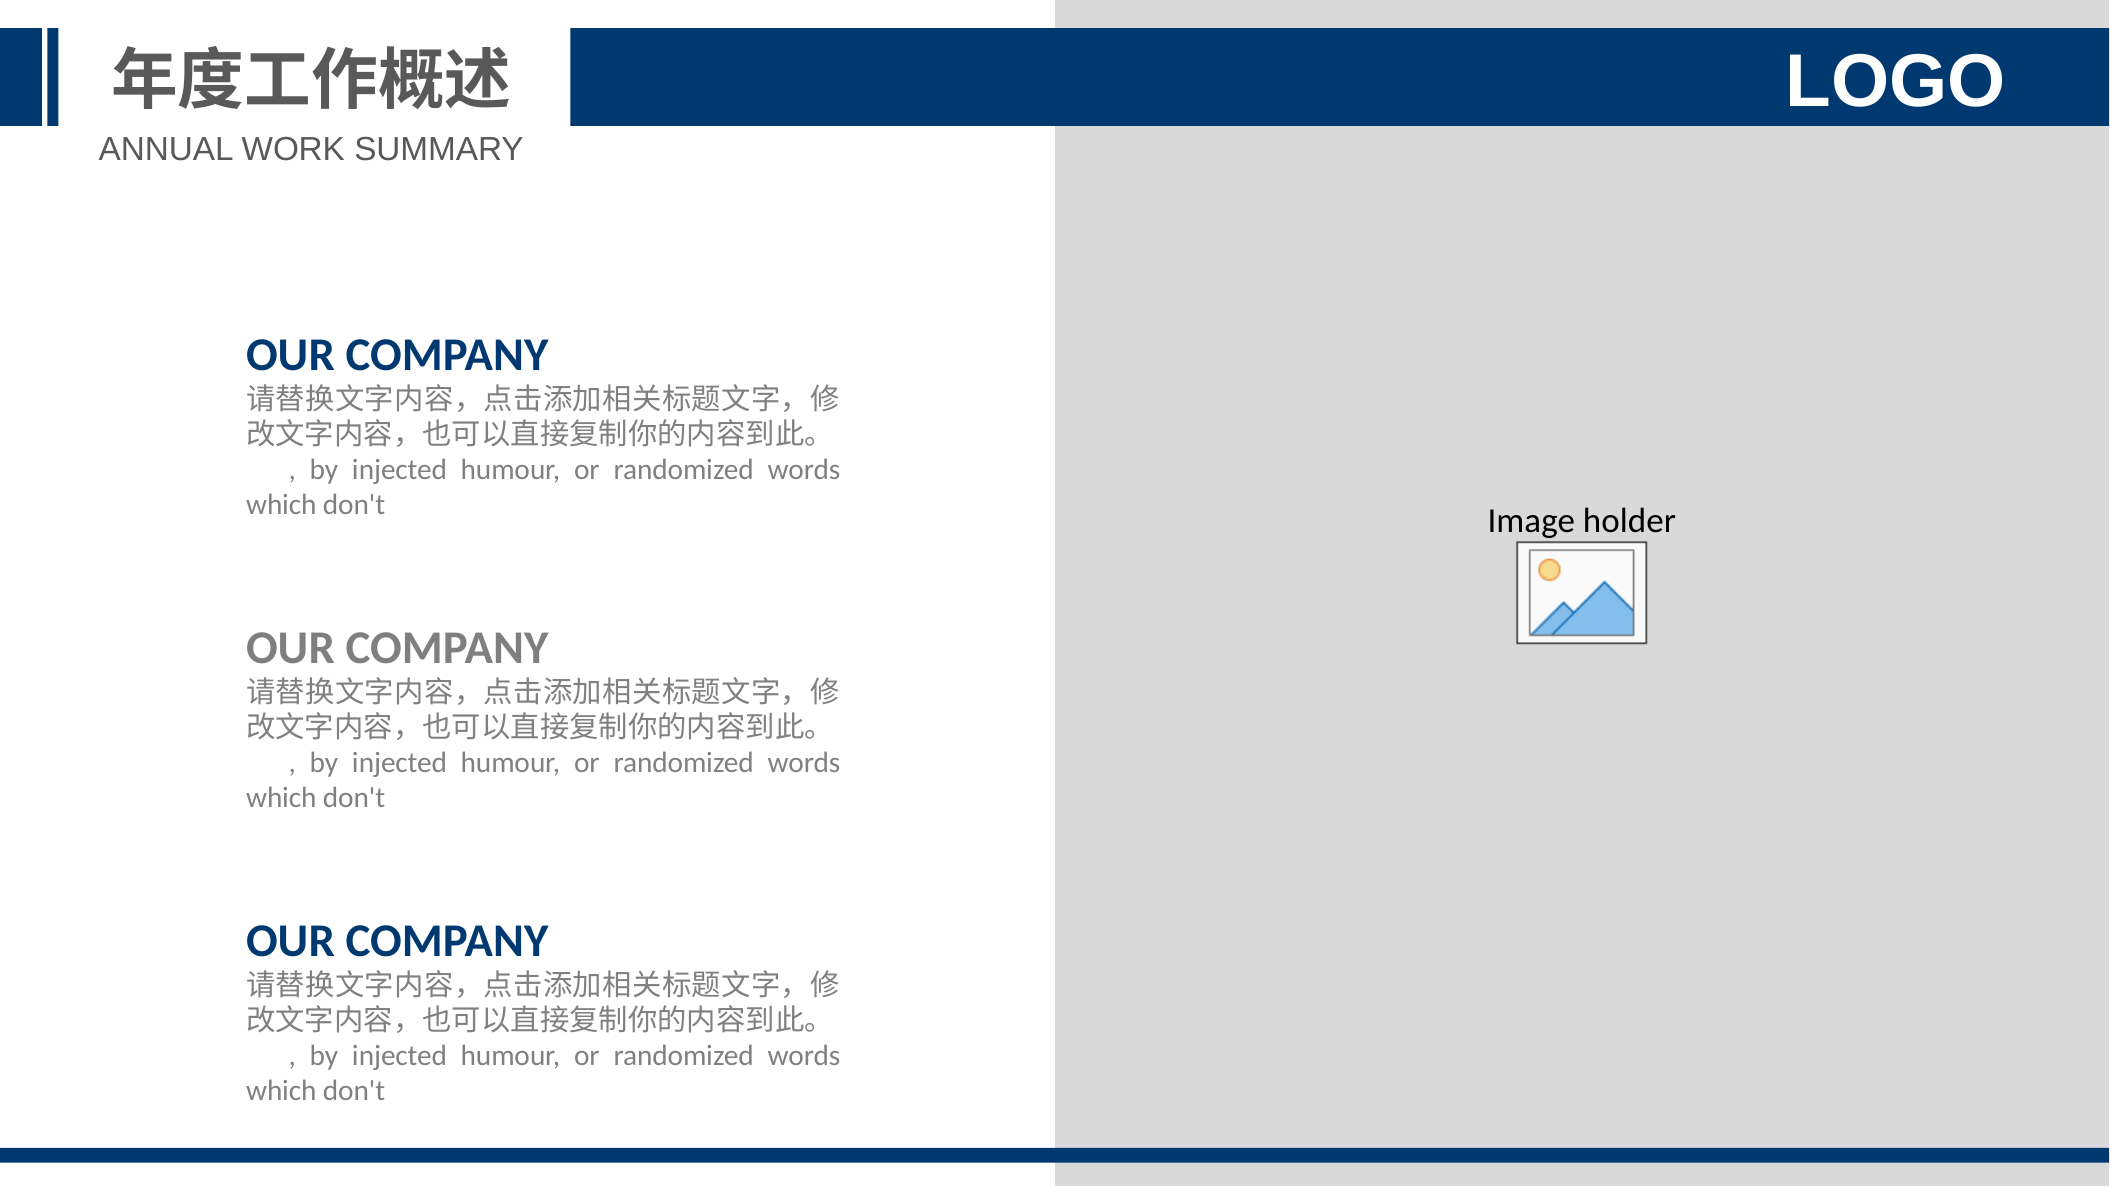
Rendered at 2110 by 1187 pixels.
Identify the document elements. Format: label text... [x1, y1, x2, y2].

text_box OUR COMPANY 请替换文字内容，点击添加相关标题文字，修改文字内容，也可以直接复制你的内容到此。 , by injected humour, or randomized words which don't [246, 323, 842, 521]
text_box ANNUAL WORK SUMMARY [83, 119, 540, 175]
text_box [569, 27, 1054, 127]
text_box OUR COMPANY 请替换文字内容，点击添加相关标题文字，修改文字内容，也可以直接复制你的内容到此。 , by injected humour, or randomized words which don't [246, 616, 842, 814]
text_box 年度工作概述 [96, 28, 527, 119]
picture [1054, 0, 2110, 1187]
text_box [0, 27, 43, 127]
text_box [46, 27, 59, 127]
text_box [0, 1147, 1054, 1164]
text_box OUR COMPANY 请替换文字内容，点击添加相关标题文字，修改文字内容，也可以直接复制你的内容到此。 , by injected humour, or randomized words which don't [246, 909, 842, 1107]
